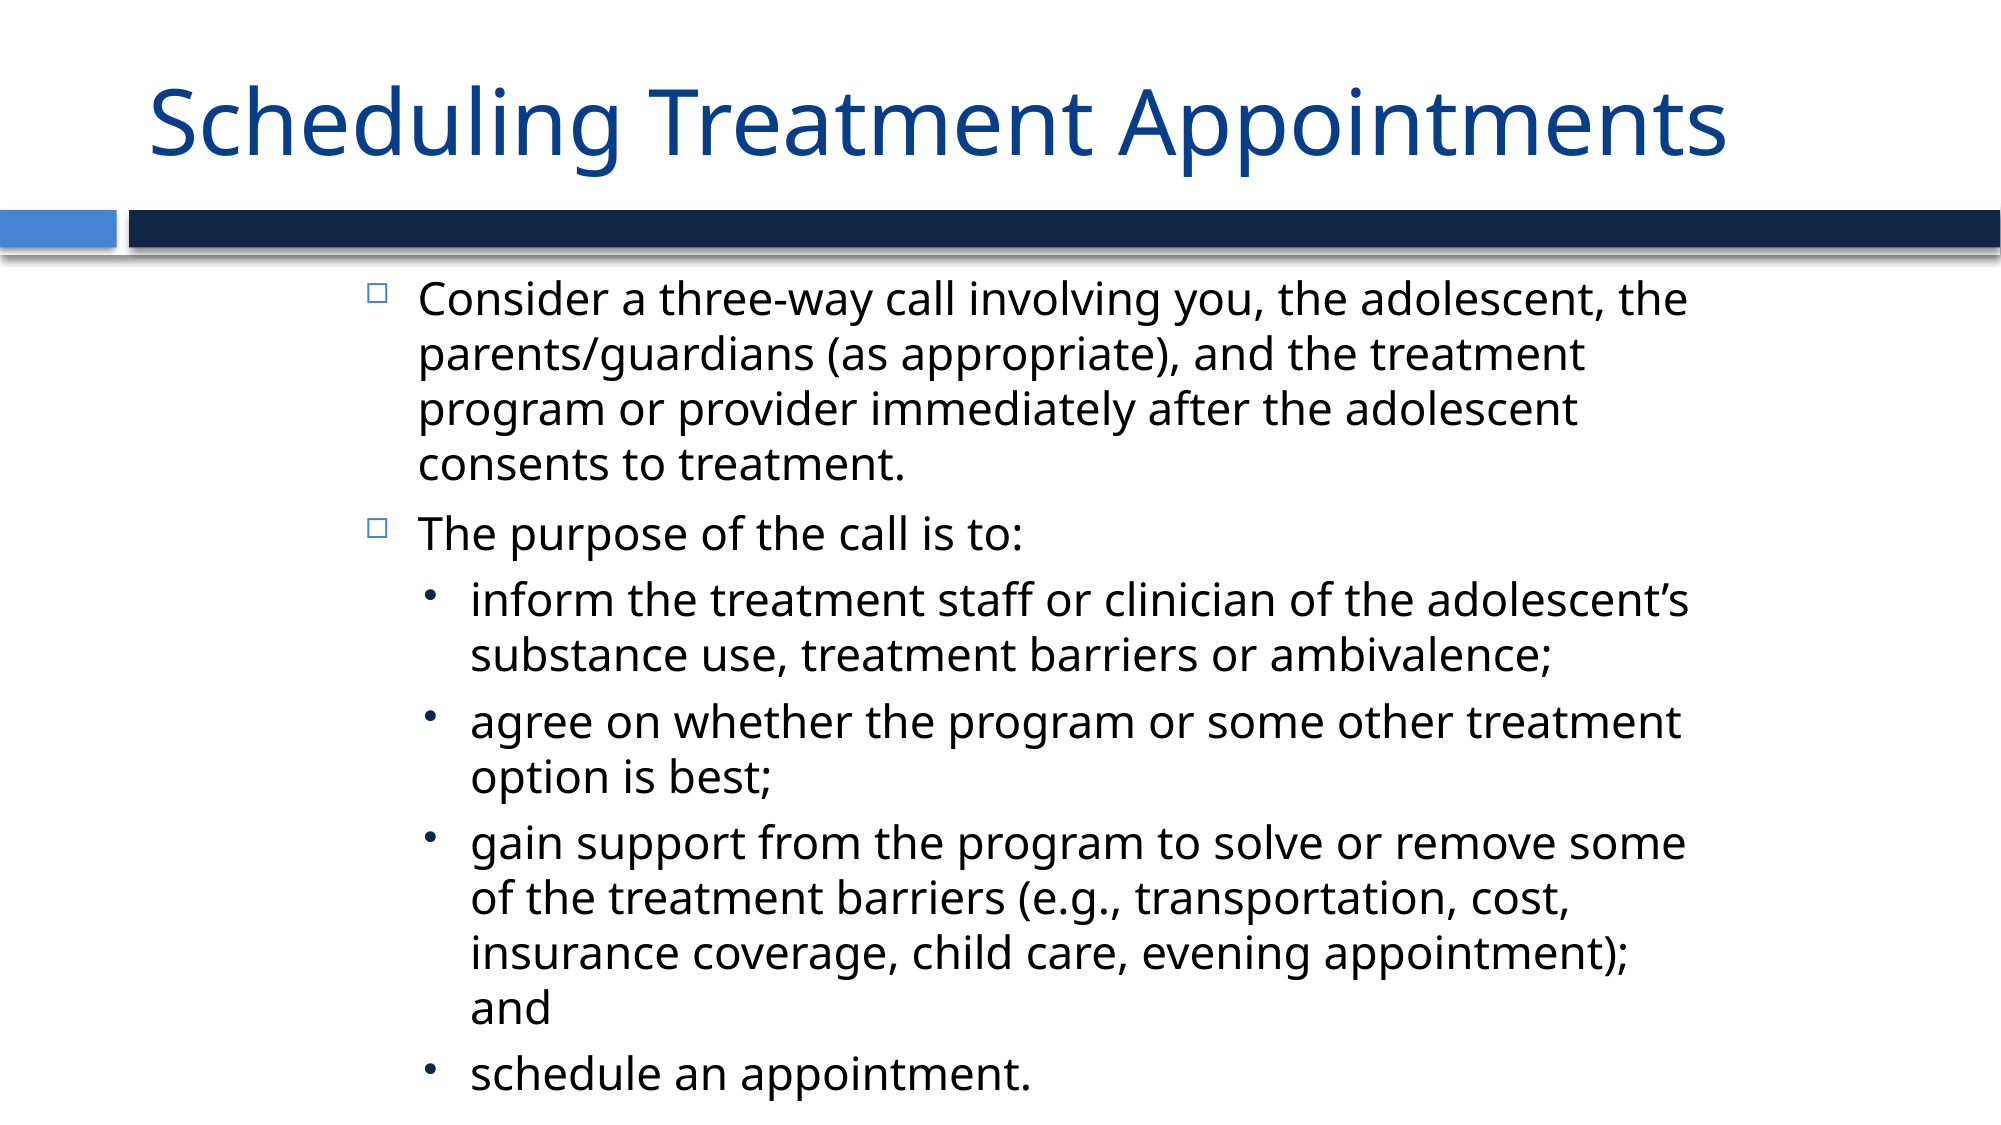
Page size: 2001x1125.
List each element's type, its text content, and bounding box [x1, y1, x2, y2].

title Scheduling Treatment Appointments [133, 37, 1918, 200]
list Consider a three-way call involving you, the adolescent, the parents/guardians (as appropriate), and the treatment program or provider immediately after the adolescent consents to treatment. The purpose of the call is to: inform the treatment staff or clinician of the adolescent’s substance use, treatment barriers or ambivalence; agree on whether the program or some other treatment option is best; gain support from the program to solve or remove some of the treatment barriers (e.g., transportation, cost, insurance coverage, child care, evening appointment); and schedule an appointment. [350, 262, 1715, 1094]
